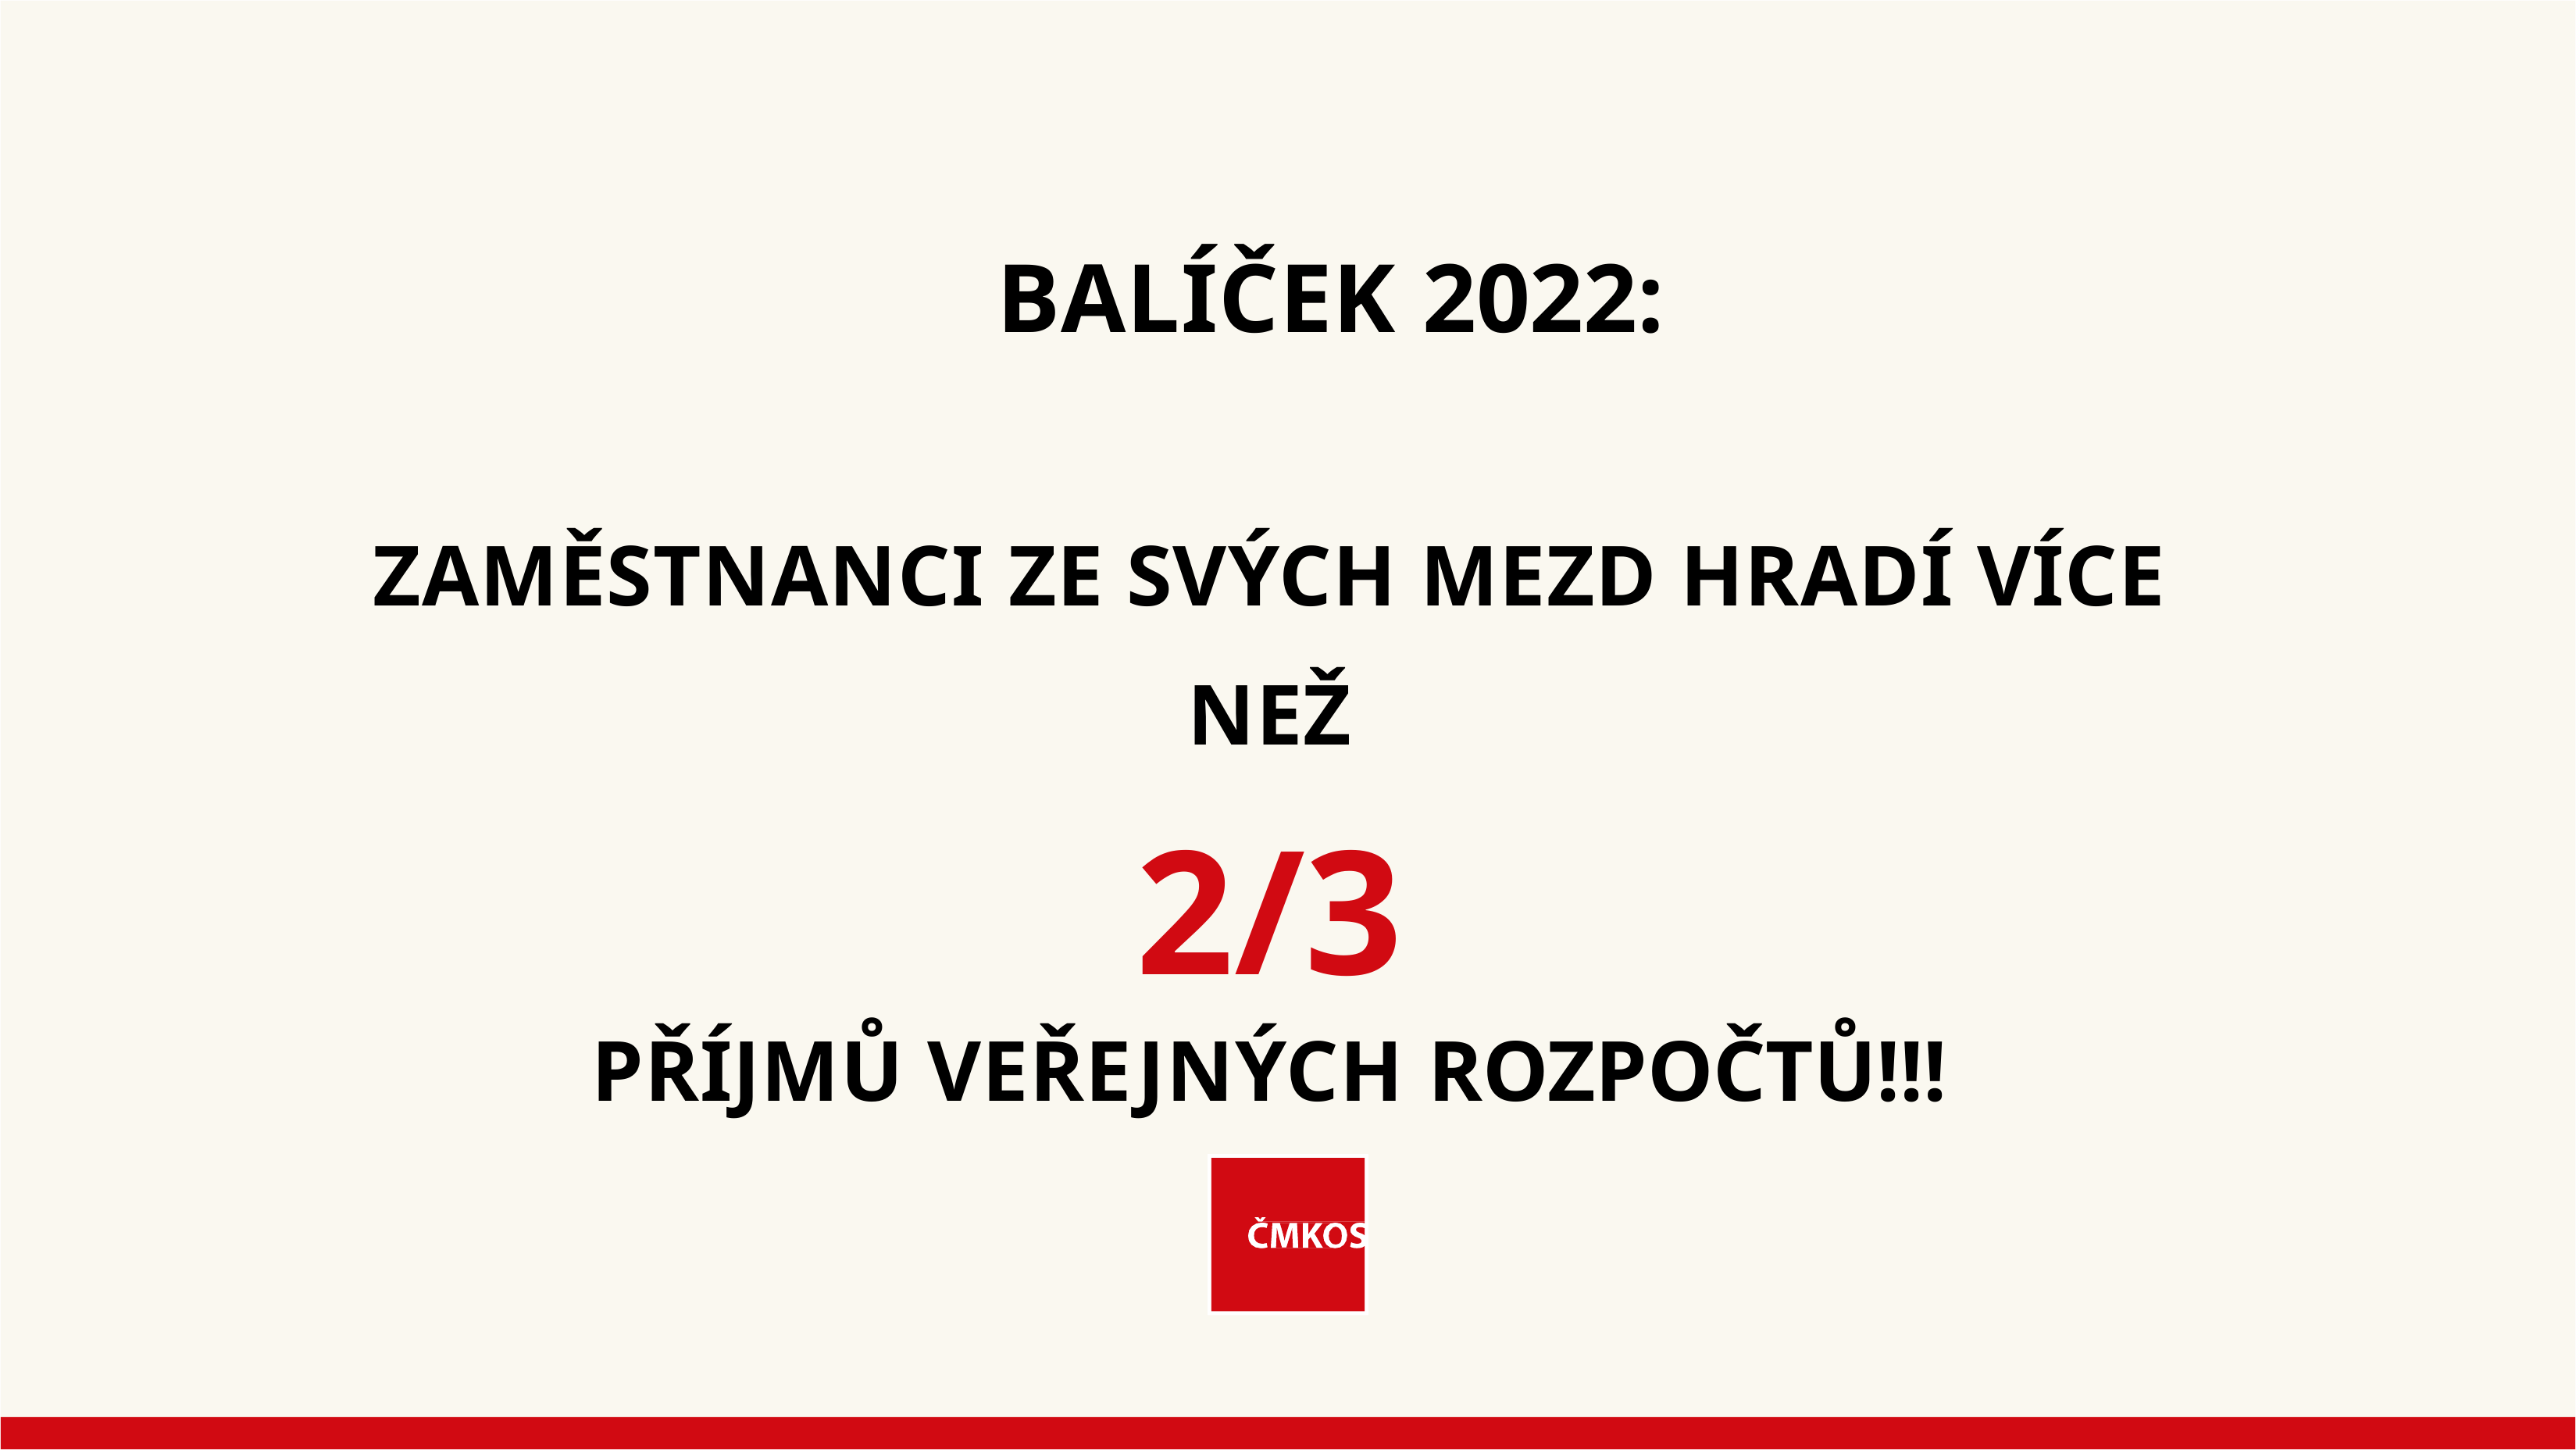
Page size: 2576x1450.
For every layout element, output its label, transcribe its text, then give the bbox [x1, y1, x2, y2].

title BALÍČEK 2022: [994, 236, 1708, 480]
picture [1329, 1227, 1342, 1245]
text_box ZAMĚSTNANCI ZE SVÝCH MEZD HRADÍ VÍCE NEŽ 2/3 PŘÍJMŮ VEŘEJNÝCH ROZPOČTŮ!!! [363, 480, 2176, 1118]
